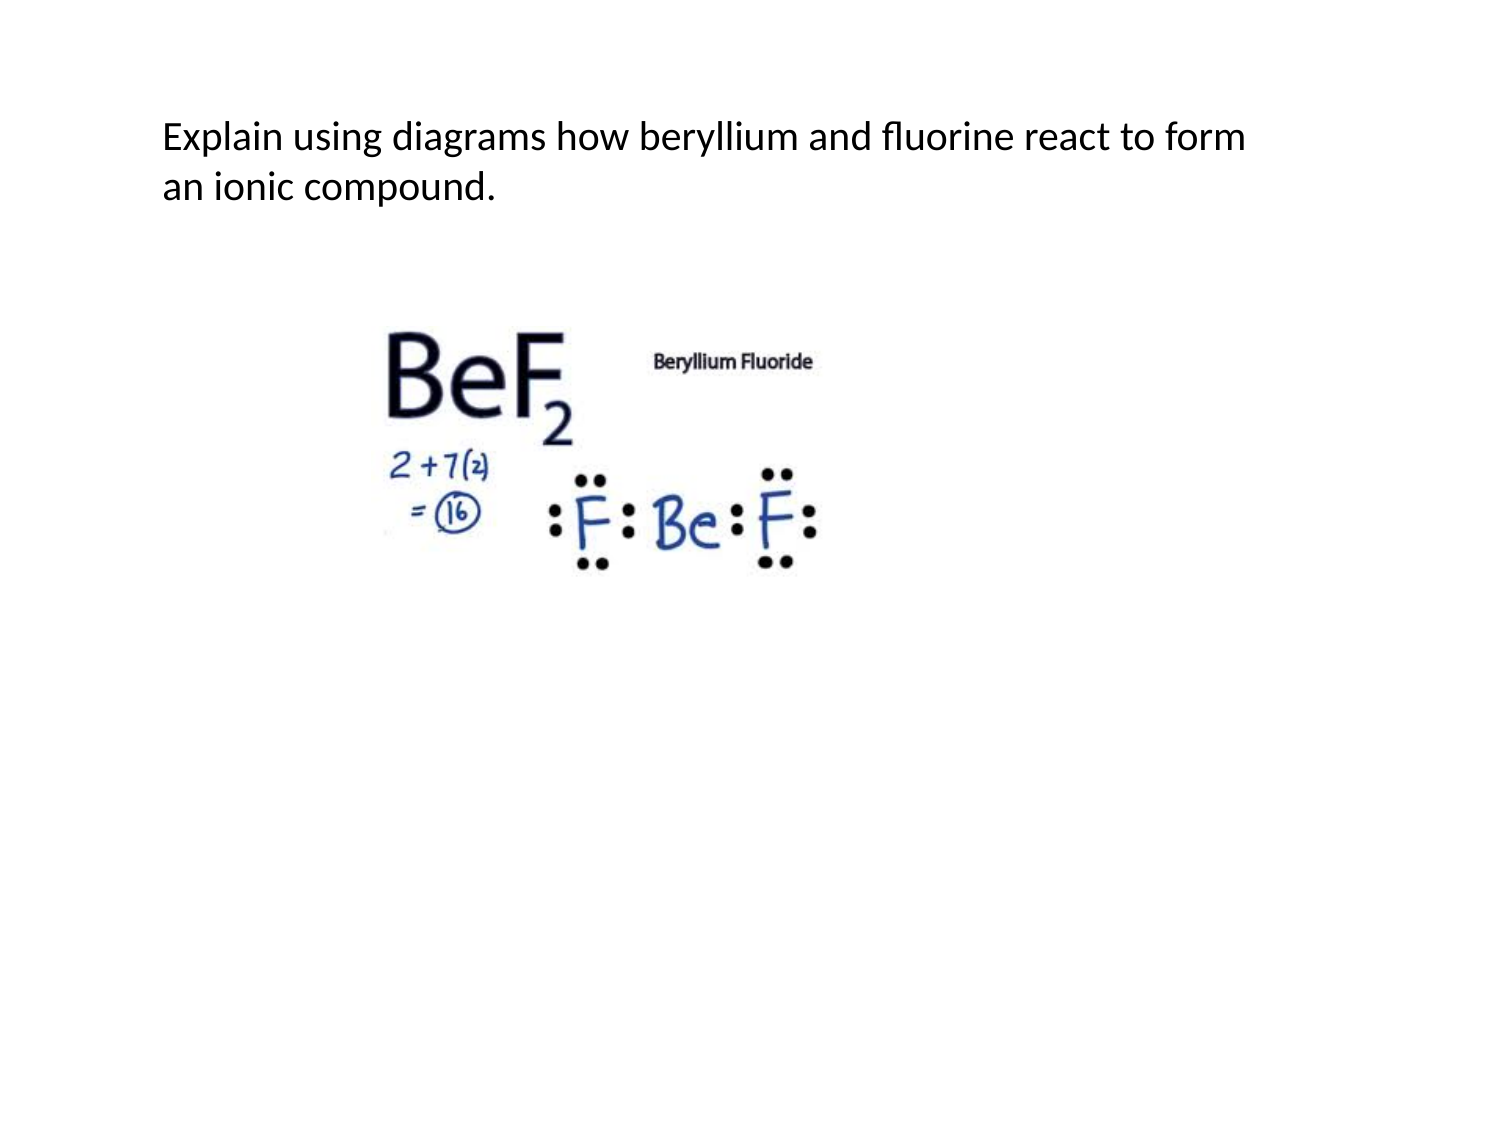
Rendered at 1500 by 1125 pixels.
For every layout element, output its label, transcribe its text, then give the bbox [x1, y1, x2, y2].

text_box Explain using diagrams how beryllium and fluorine react to form an ionic compound. [147, 101, 1294, 262]
picture [371, 326, 838, 591]
